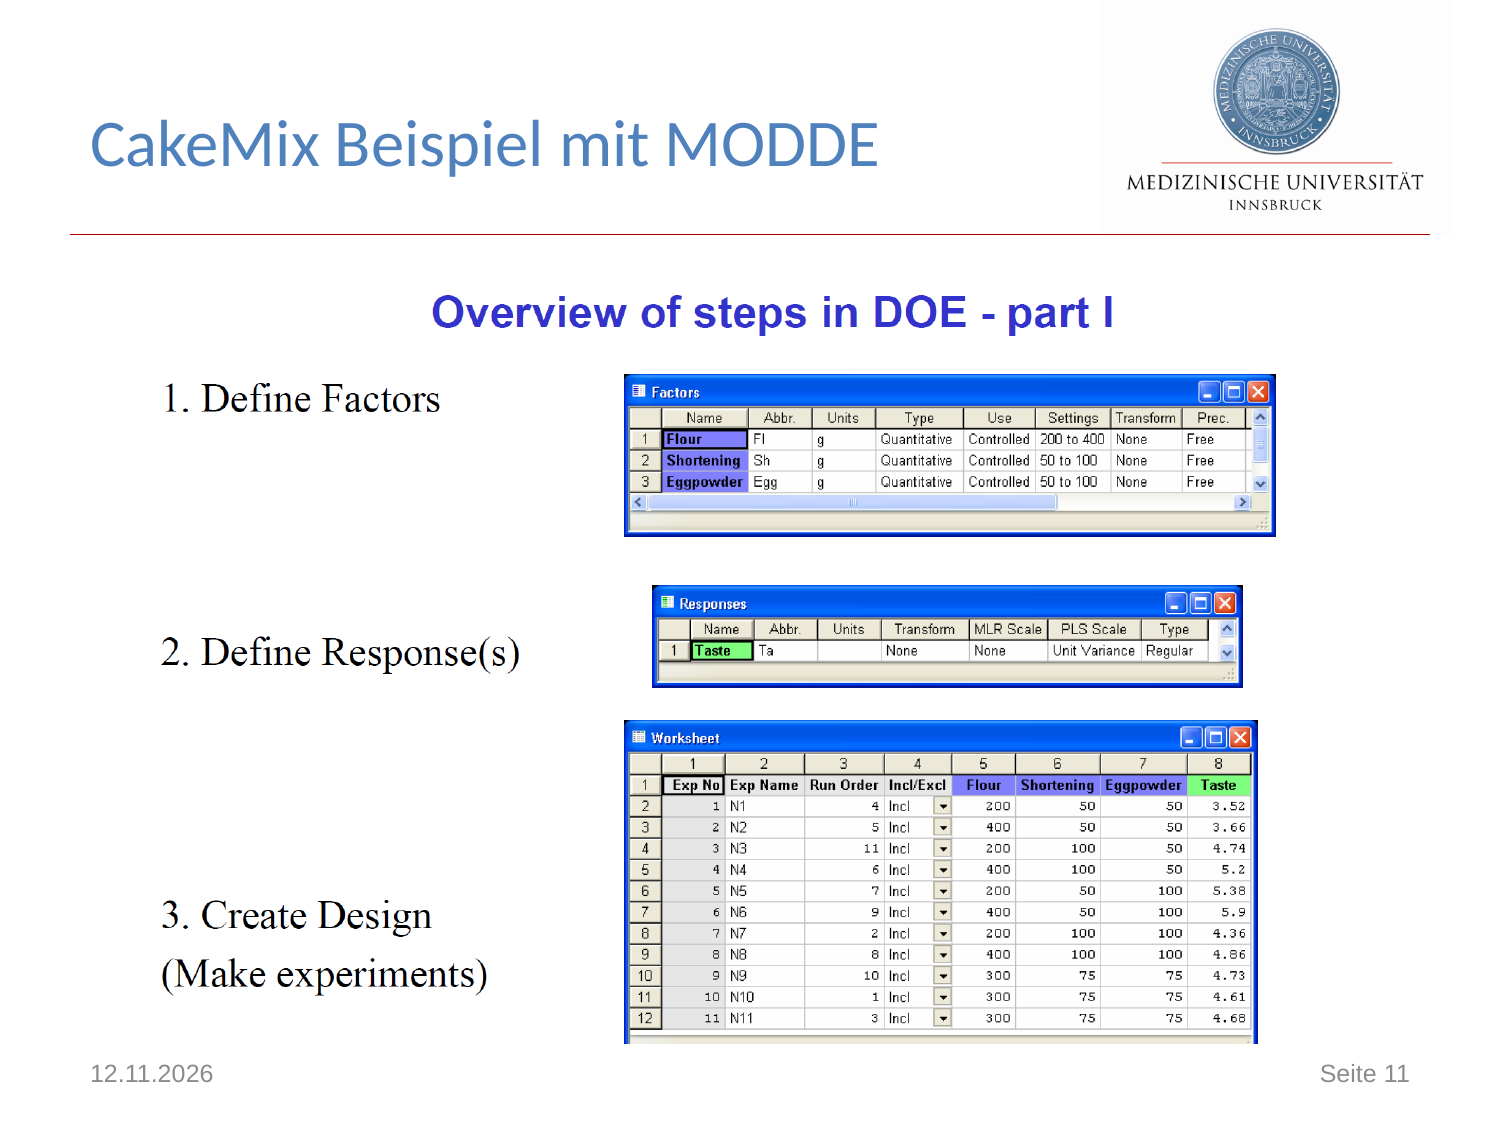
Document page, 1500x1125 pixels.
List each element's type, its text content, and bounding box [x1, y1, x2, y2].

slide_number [75, 1042, 425, 1103]
picture [1098, 0, 1450, 238]
picture [123, 278, 1389, 1044]
title CakeMix Beispiel mit MODDE [75, 45, 1102, 235]
slide_number Seite 11 [1074, 1042, 1425, 1103]
